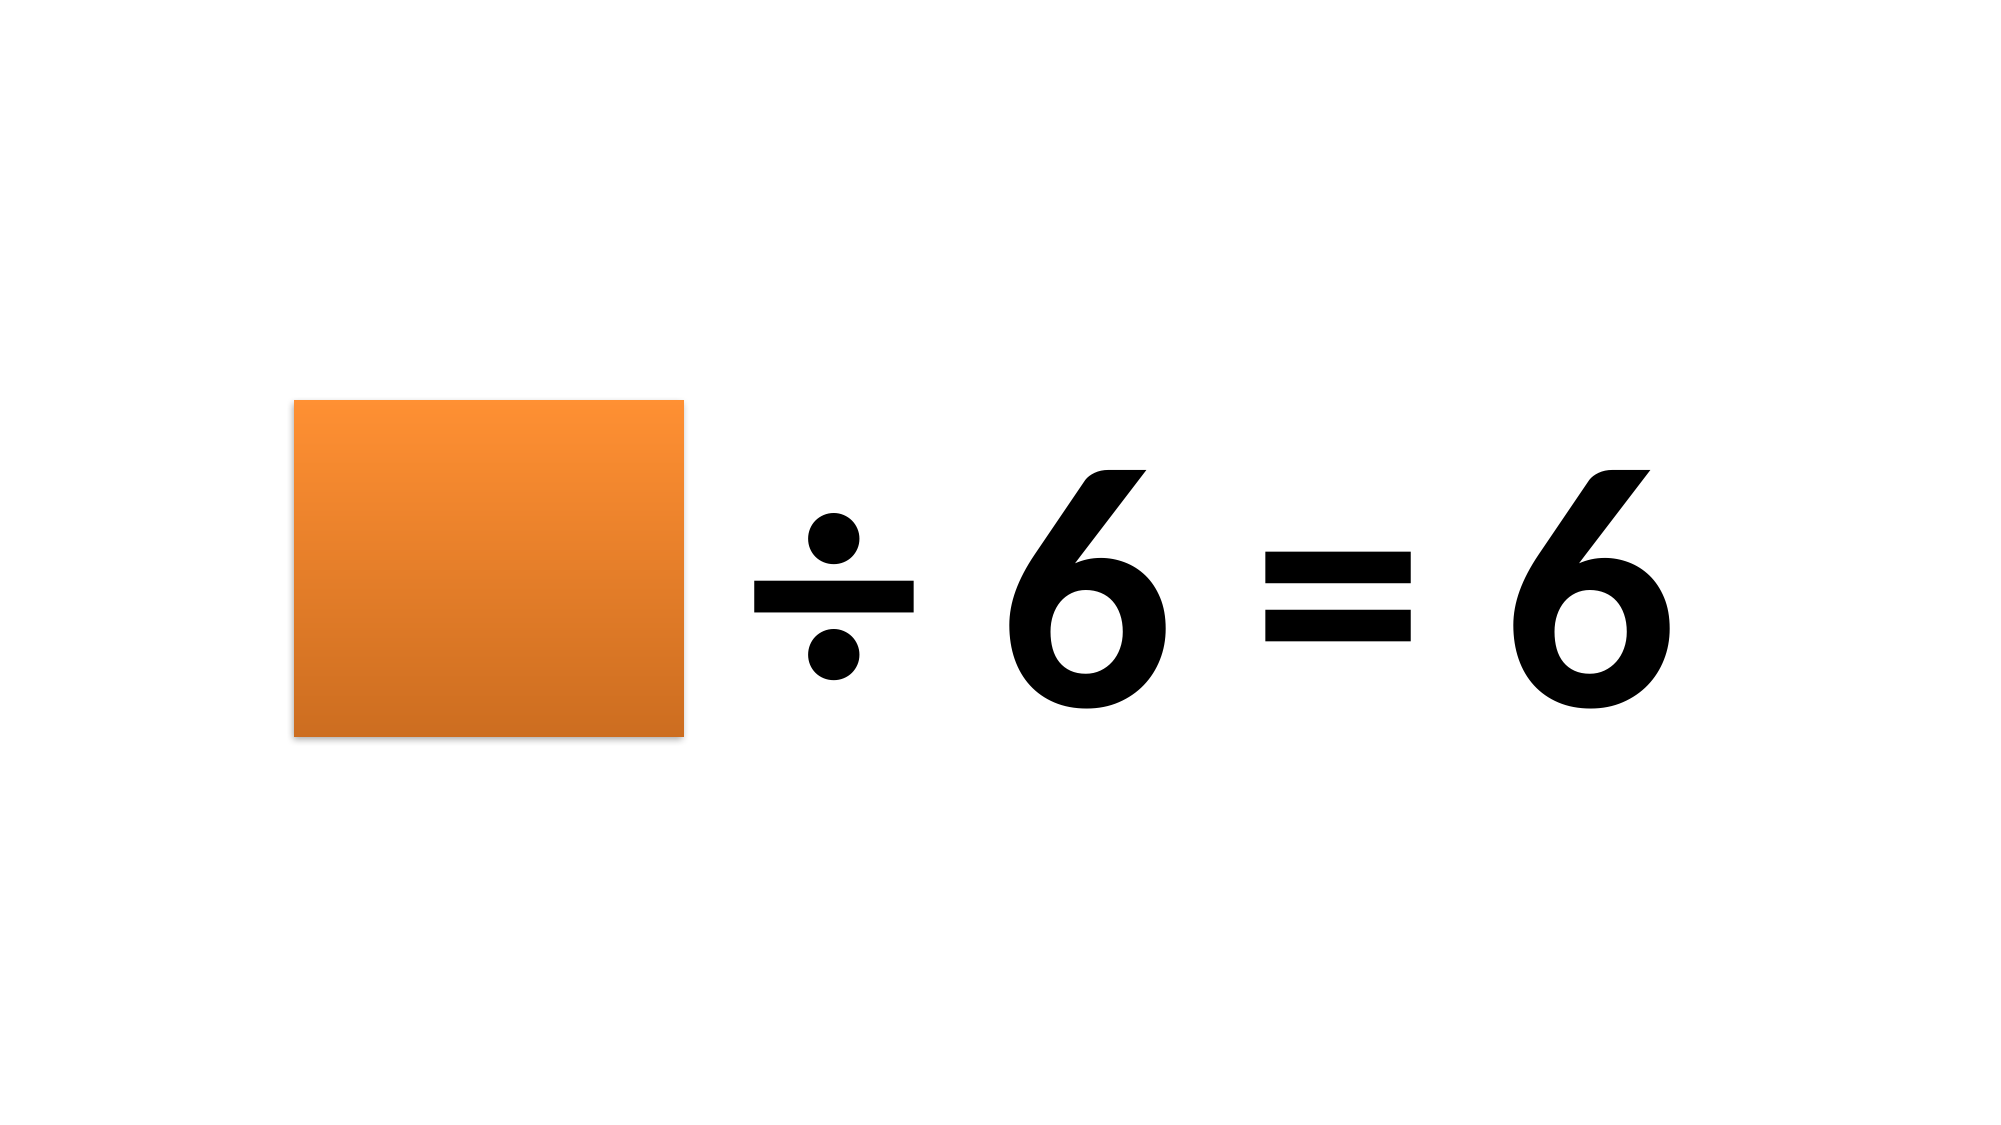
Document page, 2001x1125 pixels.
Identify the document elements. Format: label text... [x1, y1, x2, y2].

text_box [294, 400, 684, 737]
text_box 36 ÷ 6 = 6 [195, 321, 1804, 816]
